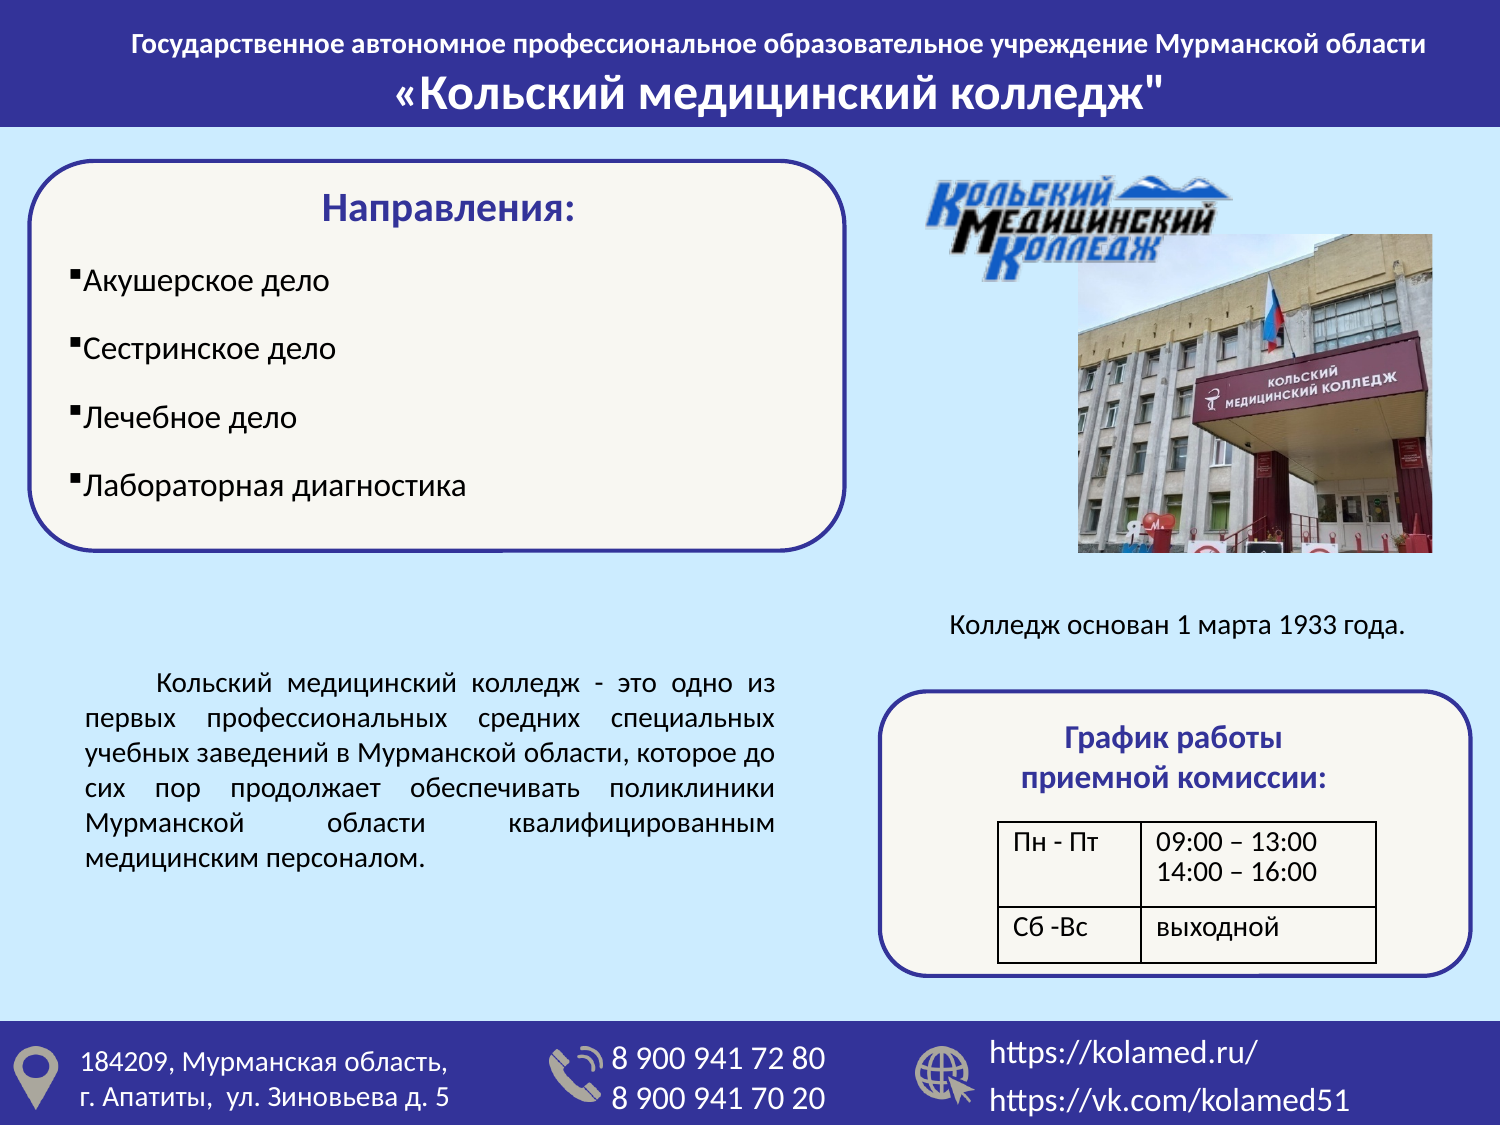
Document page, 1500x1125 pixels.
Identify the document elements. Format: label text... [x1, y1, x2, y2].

text_box https://vk.com/kolamed51 [974, 1070, 1500, 1125]
table_cell Сб -Вс [999, 908, 1140, 962]
text_box [27, 173, 53, 539]
table_header Пн - Пт [999, 823, 1140, 906]
text_box Кольский медицинский колледж - это одно из первых профессиональных средних специальных учебных заведений в Мурманской области, которое до сих пор продолжает обеспечивать поликлиники Мурманской области квалифицированным медицинским персоналом. [70, 656, 791, 881]
text_box [0, 1021, 1500, 1125]
text_box График работы приемной комиссии: [890, 703, 1458, 803]
text_box Направления: Акушерское дело Сестринское дело Лечебное дело Лабораторная диагностика [53, 172, 845, 579]
text_box [54, 158, 820, 172]
picture [0, 1046, 72, 1111]
text_box Колледж основан 1 марта 1933 года. [902, 597, 1454, 648]
text_box [0, 0, 1500, 127]
text_box Государственное автономное профессиональное образовательное учреждение Мурманской области «Кольский медицинский колледж" [29, 19, 1500, 126]
table_cell выходной [1142, 908, 1375, 962]
text_box https://kolamed.ru/ [974, 1023, 1500, 1070]
table_header 09:00 – 13:00 14:00 – 16:00 [1142, 823, 1375, 906]
picture [915, 1046, 975, 1105]
text_box 184209, Мурманская область, г. Апатиты, ул. Зиновьева д. 5 [64, 1034, 561, 1120]
text_box 8 900 941 72 80 8 900 941 70 20 [596, 1029, 904, 1125]
picture [925, 175, 1433, 553]
picture [548, 1046, 603, 1102]
text_box [877, 689, 1473, 978]
